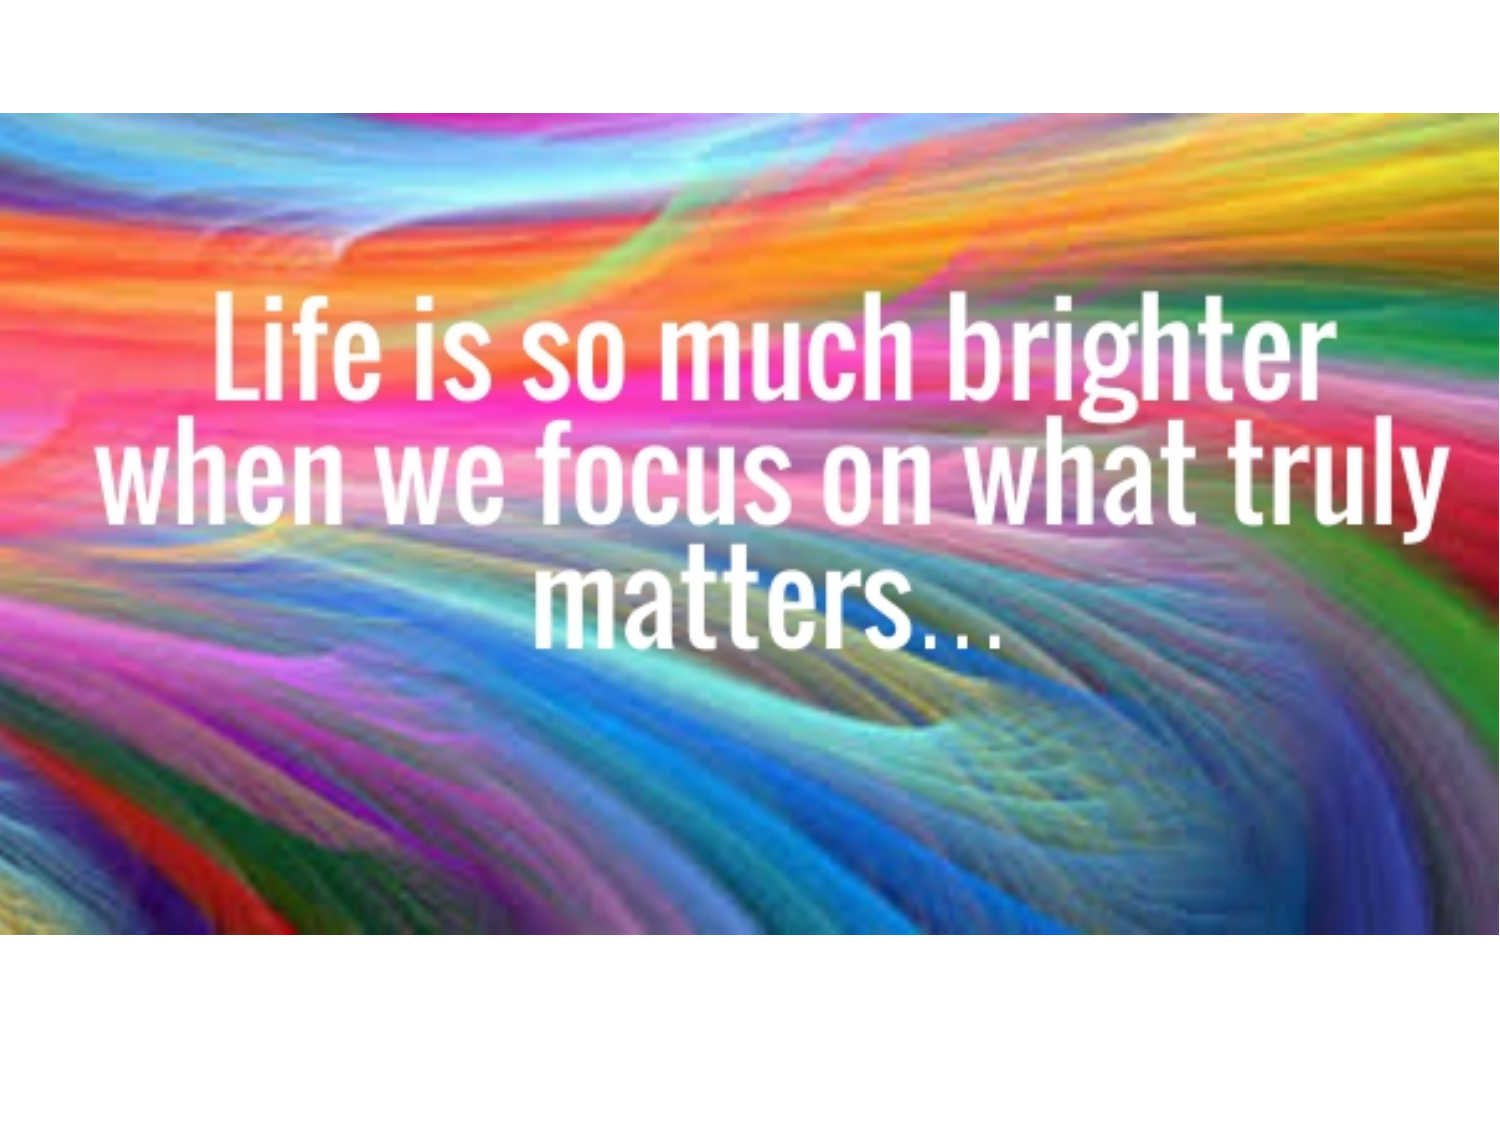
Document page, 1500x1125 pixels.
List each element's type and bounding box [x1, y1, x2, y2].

picture [0, 113, 1499, 935]
